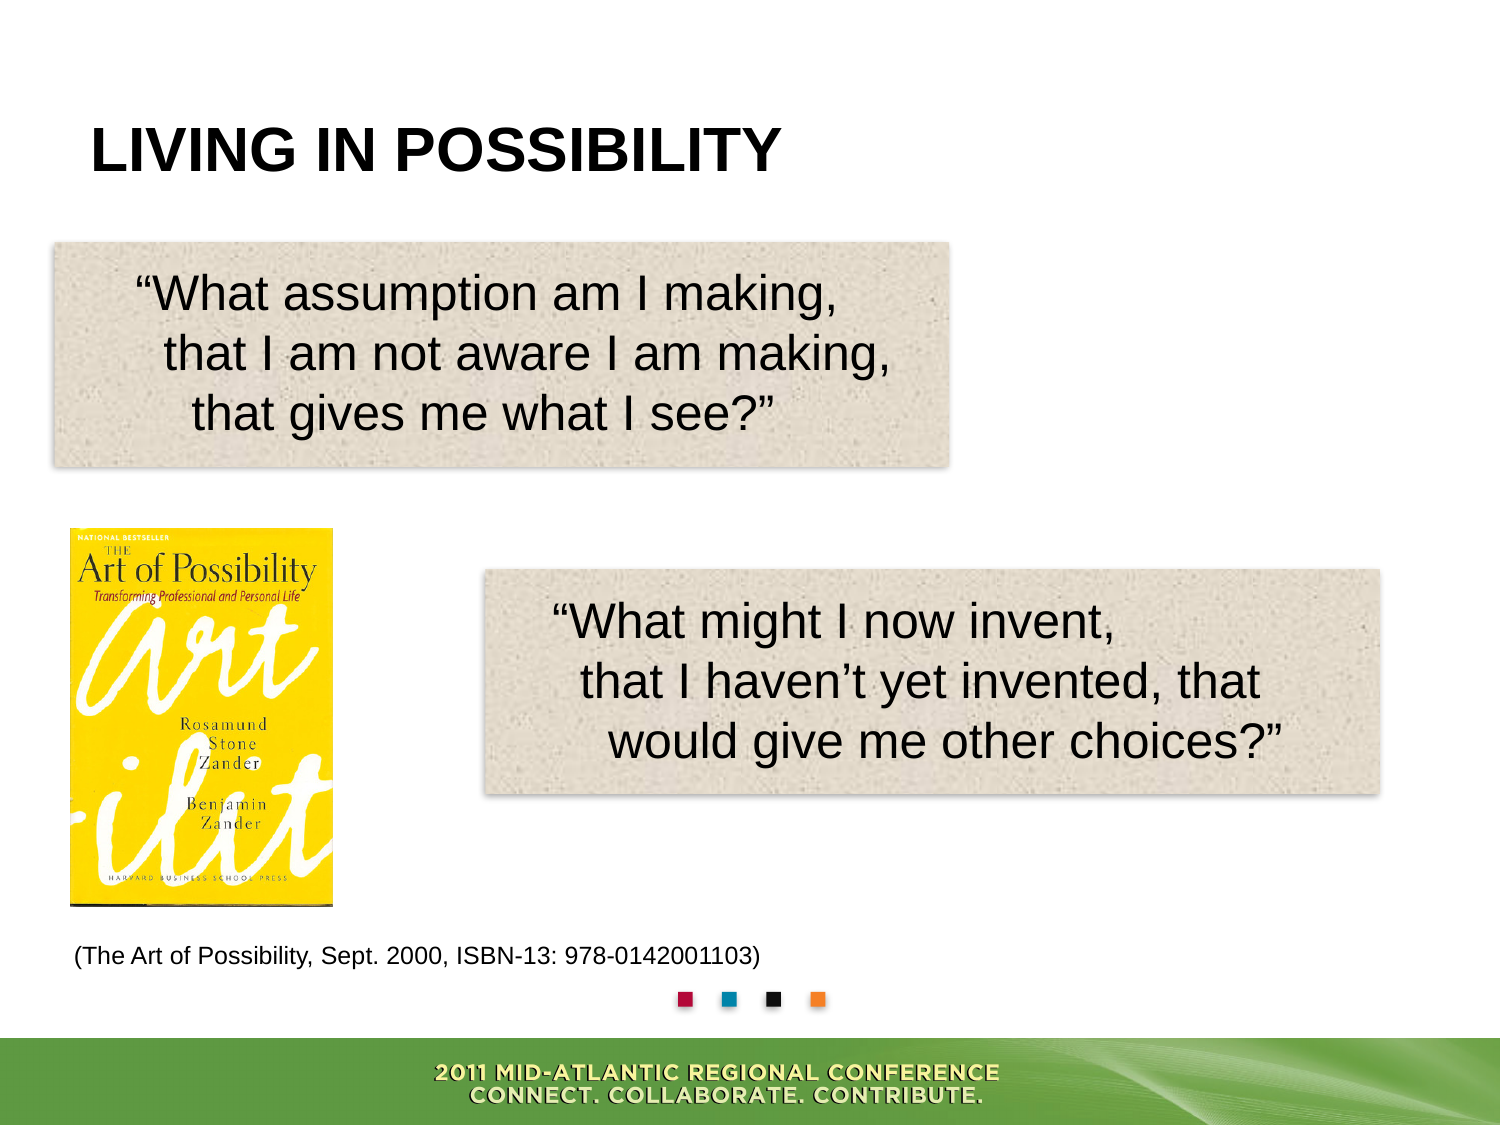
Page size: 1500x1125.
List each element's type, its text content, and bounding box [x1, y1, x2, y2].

text_box [485, 569, 1380, 794]
text_box “What assumption am I making, that I am not aware I am making, that gives me what I see?” [120, 253, 1094, 478]
text_box [54, 242, 950, 467]
picture [0, 1038, 1500, 1125]
text_box “What might I now invent, that I haven’t yet invented, that would give me other choices?” [537, 580, 1394, 836]
text_box Living in possibility [75, 52, 1450, 241]
picture [70, 528, 333, 908]
text_box (The Art of Possibility, Sept. 2000, ISBN-13: 978-0142001103) [59, 932, 778, 978]
